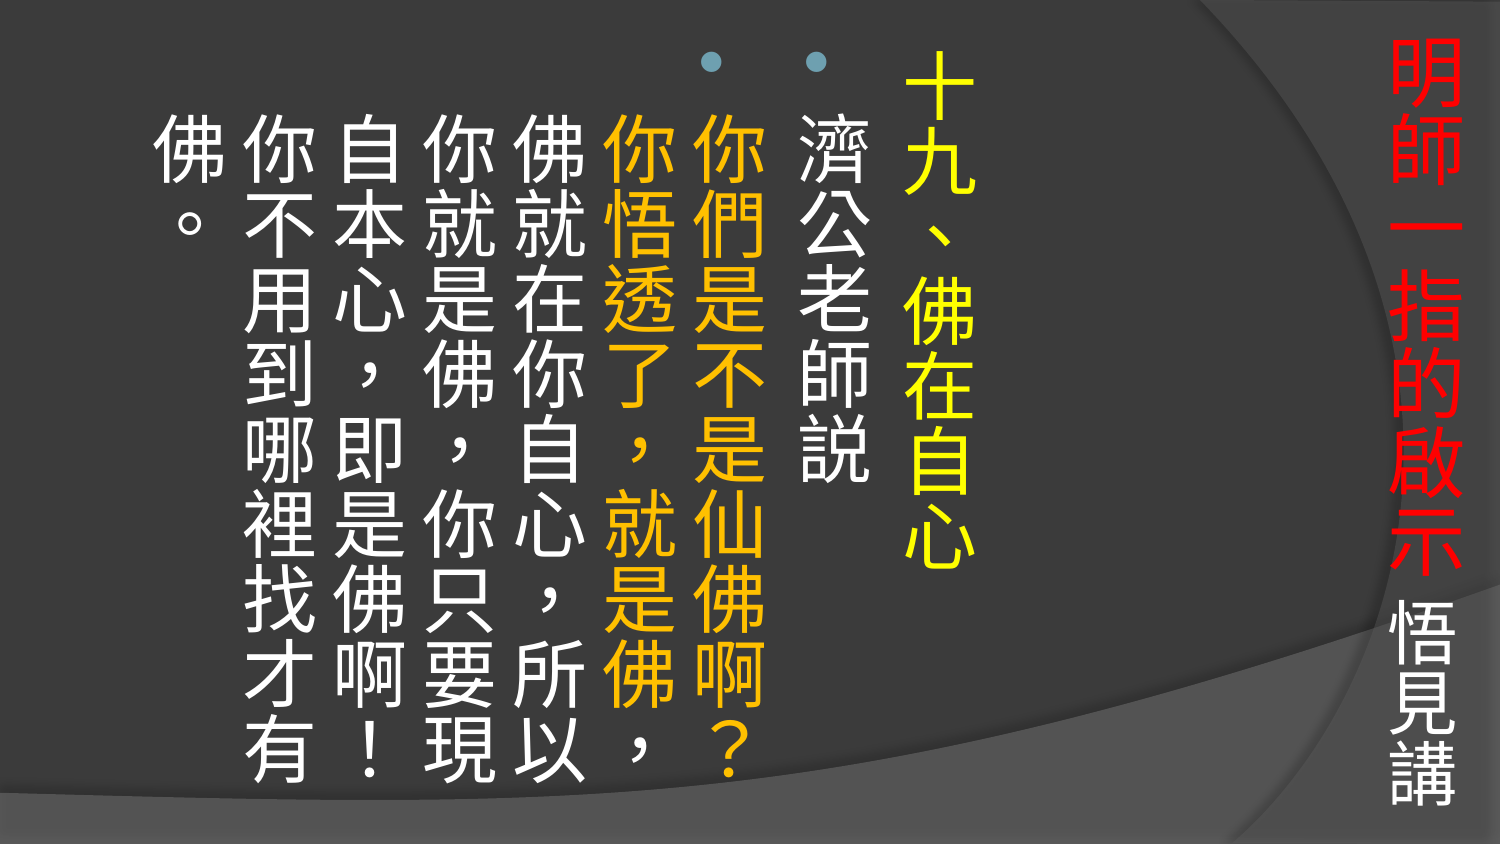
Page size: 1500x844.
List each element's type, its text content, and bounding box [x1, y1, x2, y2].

list 十九、佛在自心 濟公老師説 你們是不是仙佛啊？你悟透了，就是佛，佛就在你自心，所以你就是佛，你只要現自本心，即是佛啊！你不用到哪裡找才有佛。 [29, 27, 1365, 820]
title 明師一指的啟示 悟見講 [1364, 21, 1483, 820]
